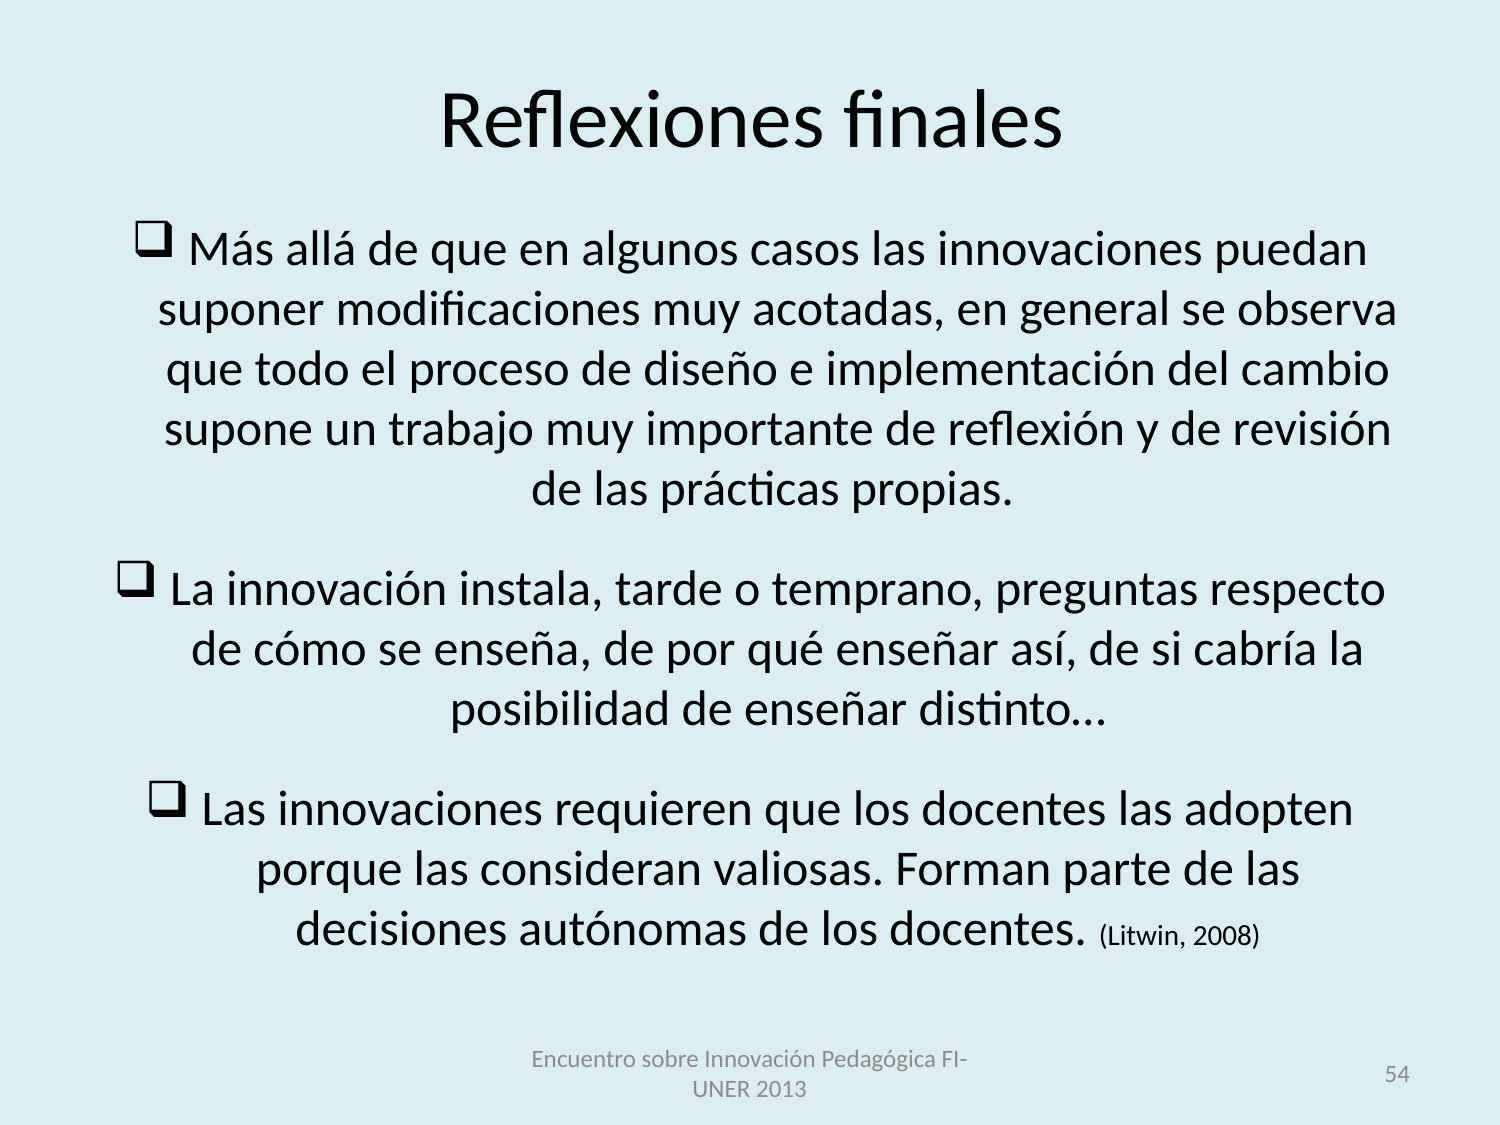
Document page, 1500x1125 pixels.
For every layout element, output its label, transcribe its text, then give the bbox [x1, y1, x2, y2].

slide_number 54 [1074, 1042, 1425, 1103]
footer Encuentro sobre Innovación Pedagógica FI-UNER 2013 [512, 1042, 988, 1103]
list Más allá de que en algunos casos las innovaciones puedan suponer modificaciones muy acotadas, en general se observa que todo el proceso de diseño e implementación del cambio supone un trabajo muy importante de reflexión y de revisión de las prácticas propias. La innovación instala, tarde o temprano, preguntas respecto de cómo se enseña, de por qué enseñar así, de si cabría la posibilidad de enseñar distinto… Las innovaciones requieren que los docentes las adopten porque las consideran valiosas. Forman parte de las decisiones autónomas de los docentes. (Litwin, 2008) [74, 207, 1426, 1006]
title Reflexiones finales [76, 42, 1428, 185]
